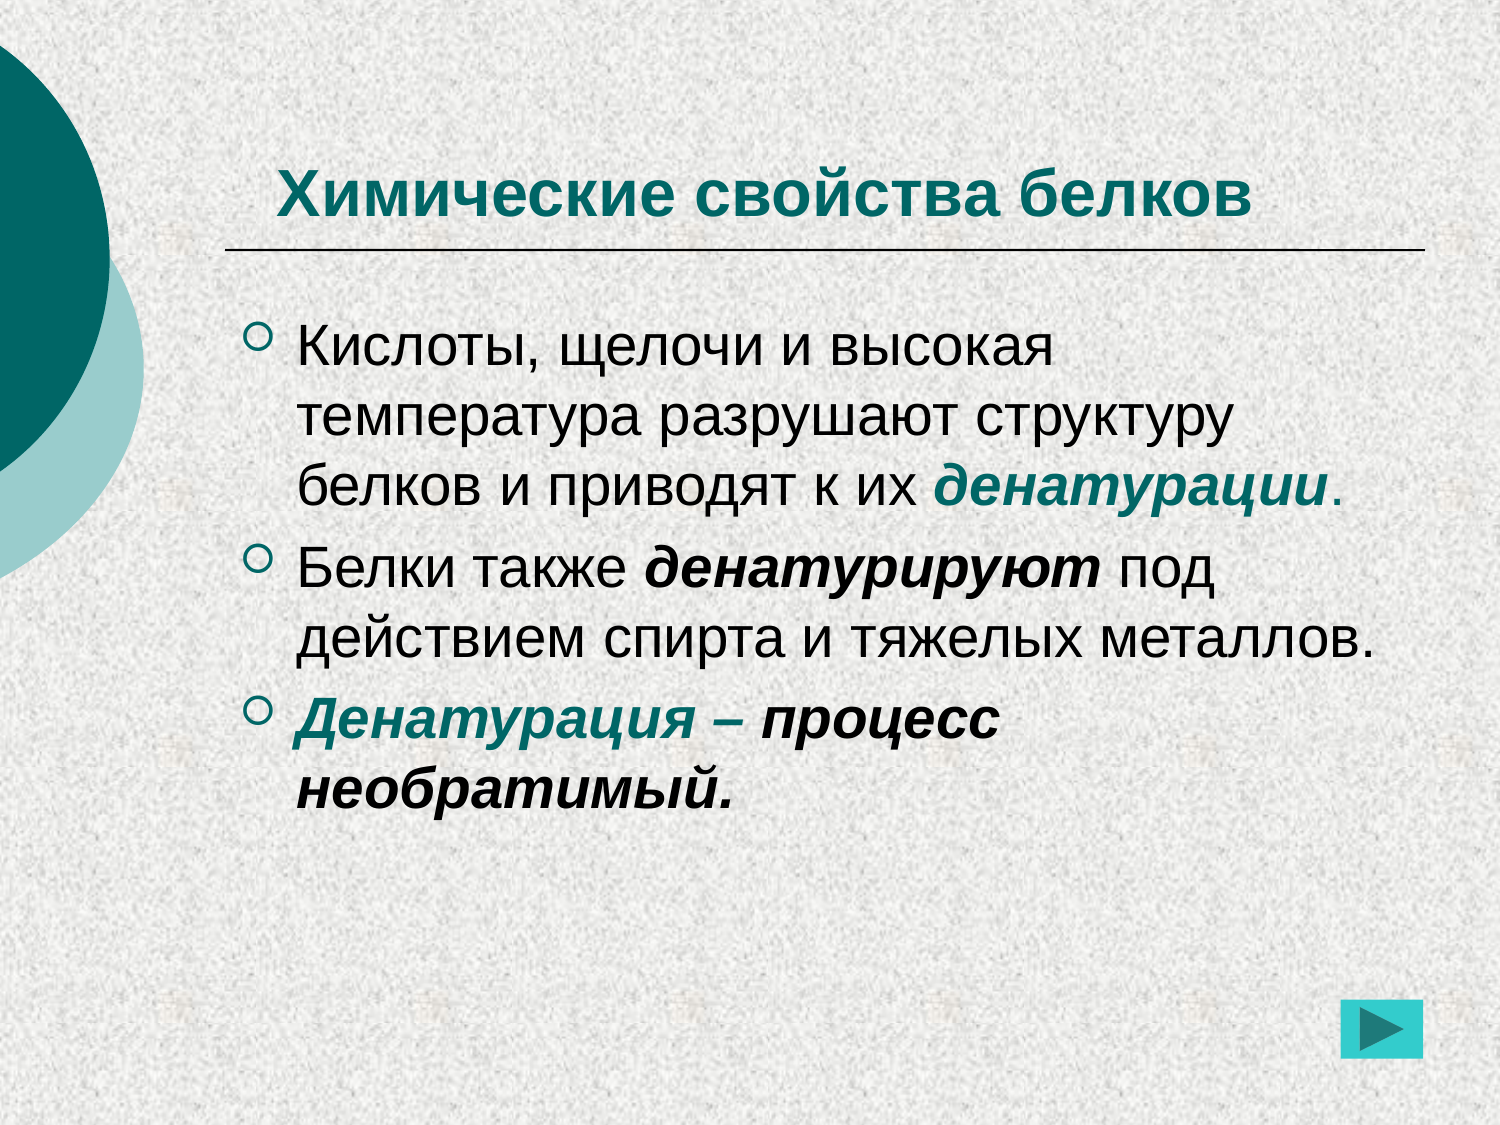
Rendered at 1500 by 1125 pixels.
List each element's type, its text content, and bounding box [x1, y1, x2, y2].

picture [0, 0, 1500, 1125]
title Химические свойства белков [224, 49, 1425, 238]
text_box [1340, 999, 1424, 1059]
list Кислоты, щелочи и высокая температура разрушают структуру белков и приводят к их денатурации. Белки также денатурируют под действием спирта и тяжелых металлов. Денатурация – процесс необратимый. [224, 299, 1425, 975]
